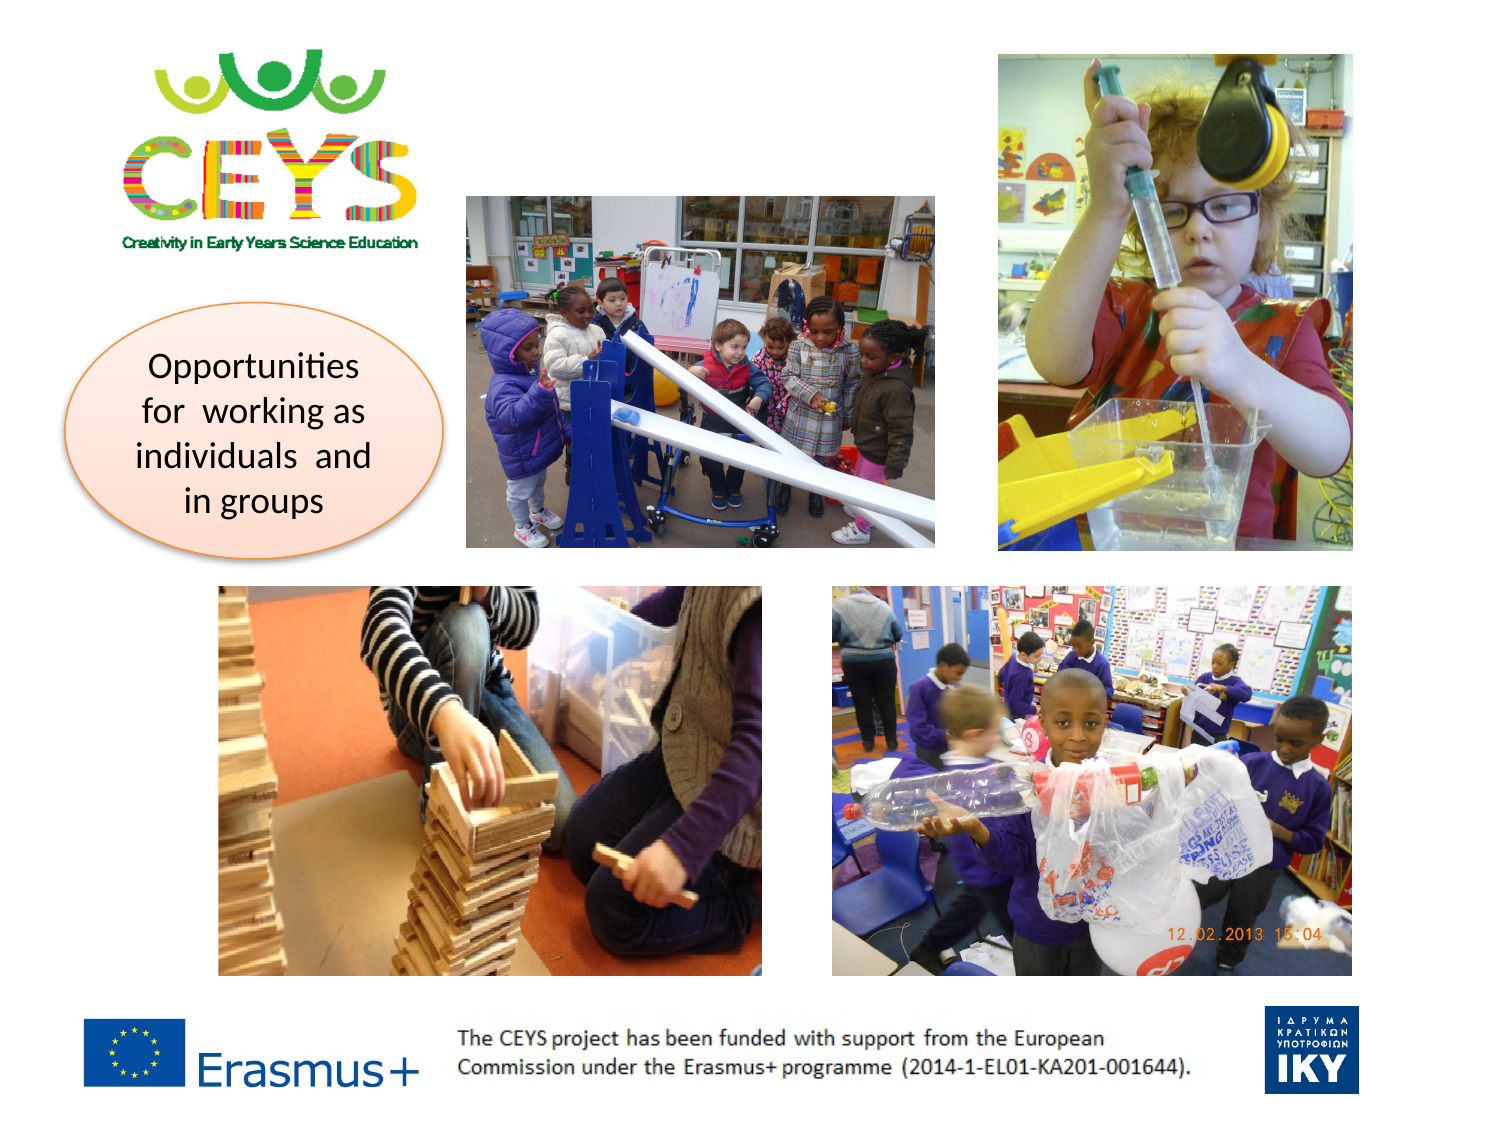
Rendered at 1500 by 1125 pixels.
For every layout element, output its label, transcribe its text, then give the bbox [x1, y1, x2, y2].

picture [444, 1008, 1205, 1097]
picture [466, 196, 936, 548]
text_box Opportunities for working as individuals and in groups [64, 301, 444, 560]
picture [832, 585, 1353, 976]
picture [218, 585, 763, 977]
picture [997, 54, 1353, 551]
picture [1264, 1005, 1359, 1094]
picture [64, 999, 438, 1106]
